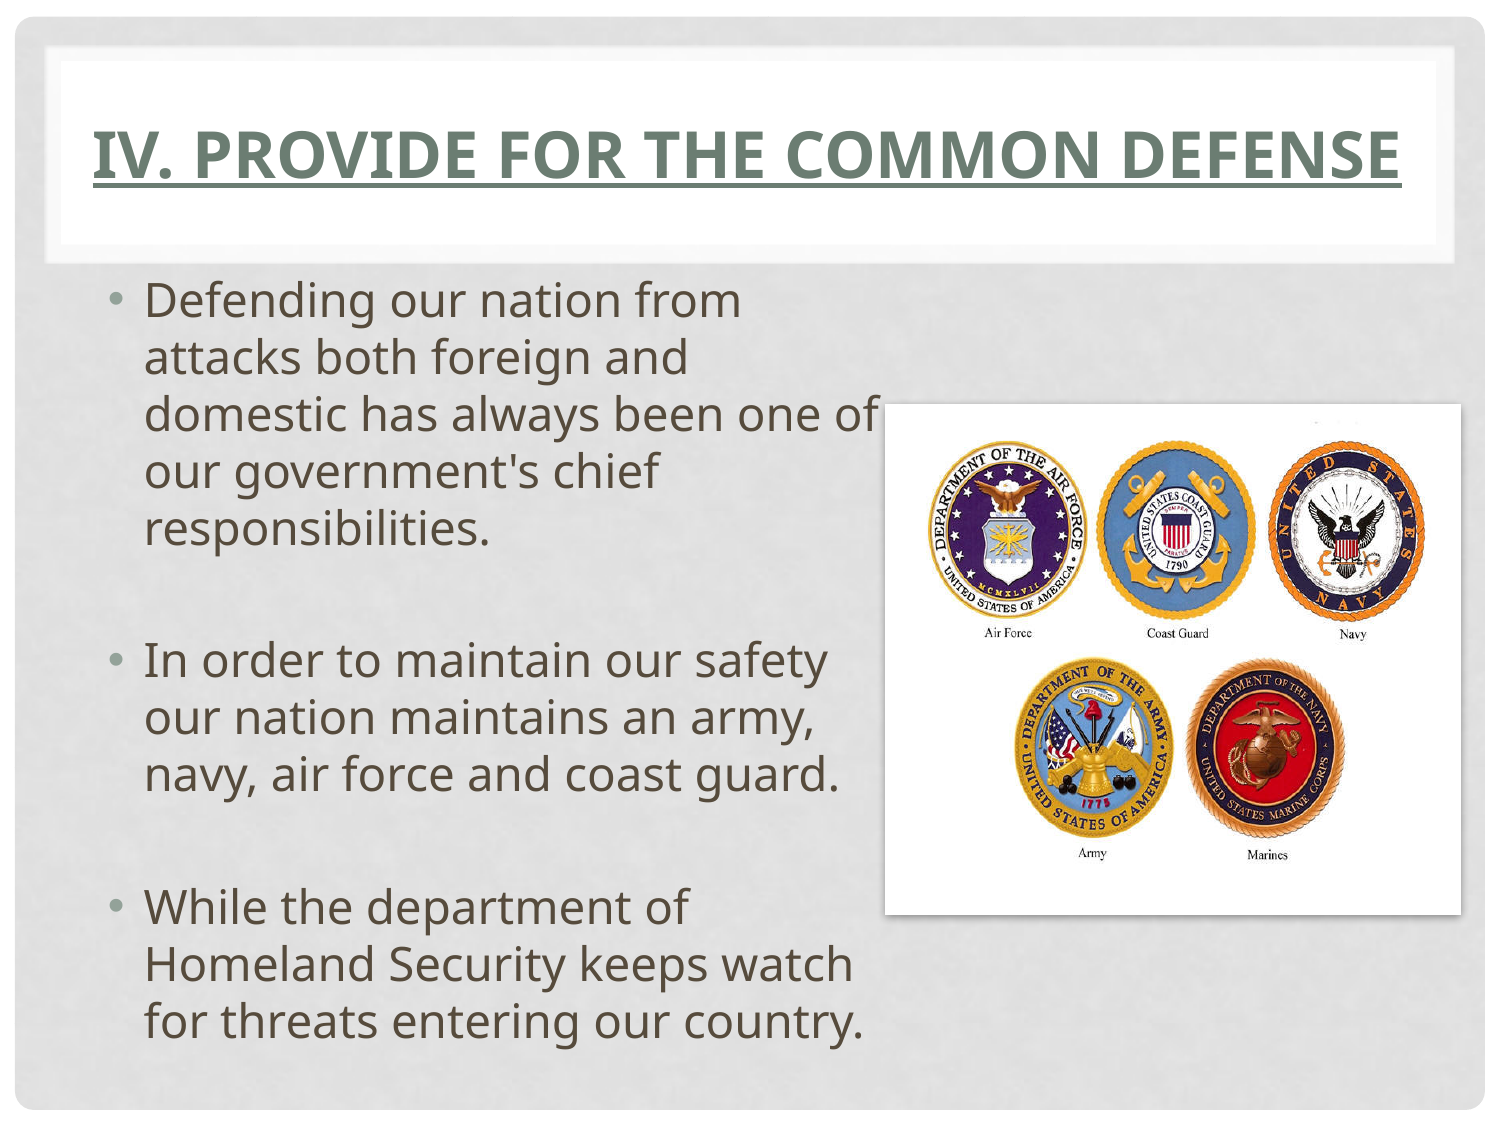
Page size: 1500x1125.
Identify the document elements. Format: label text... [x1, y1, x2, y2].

picture [899, 418, 1447, 901]
list Defending our nation from attacks both foreign and domestic has always been one of our government's chief responsibilities. In order to maintain our safety our nation maintains an army, navy, air force and coast guard. While the department of Homeland Security keeps watch for threats entering our country. [75, 262, 900, 1100]
title IV. Provide for the Common Defense [69, 66, 1425, 238]
